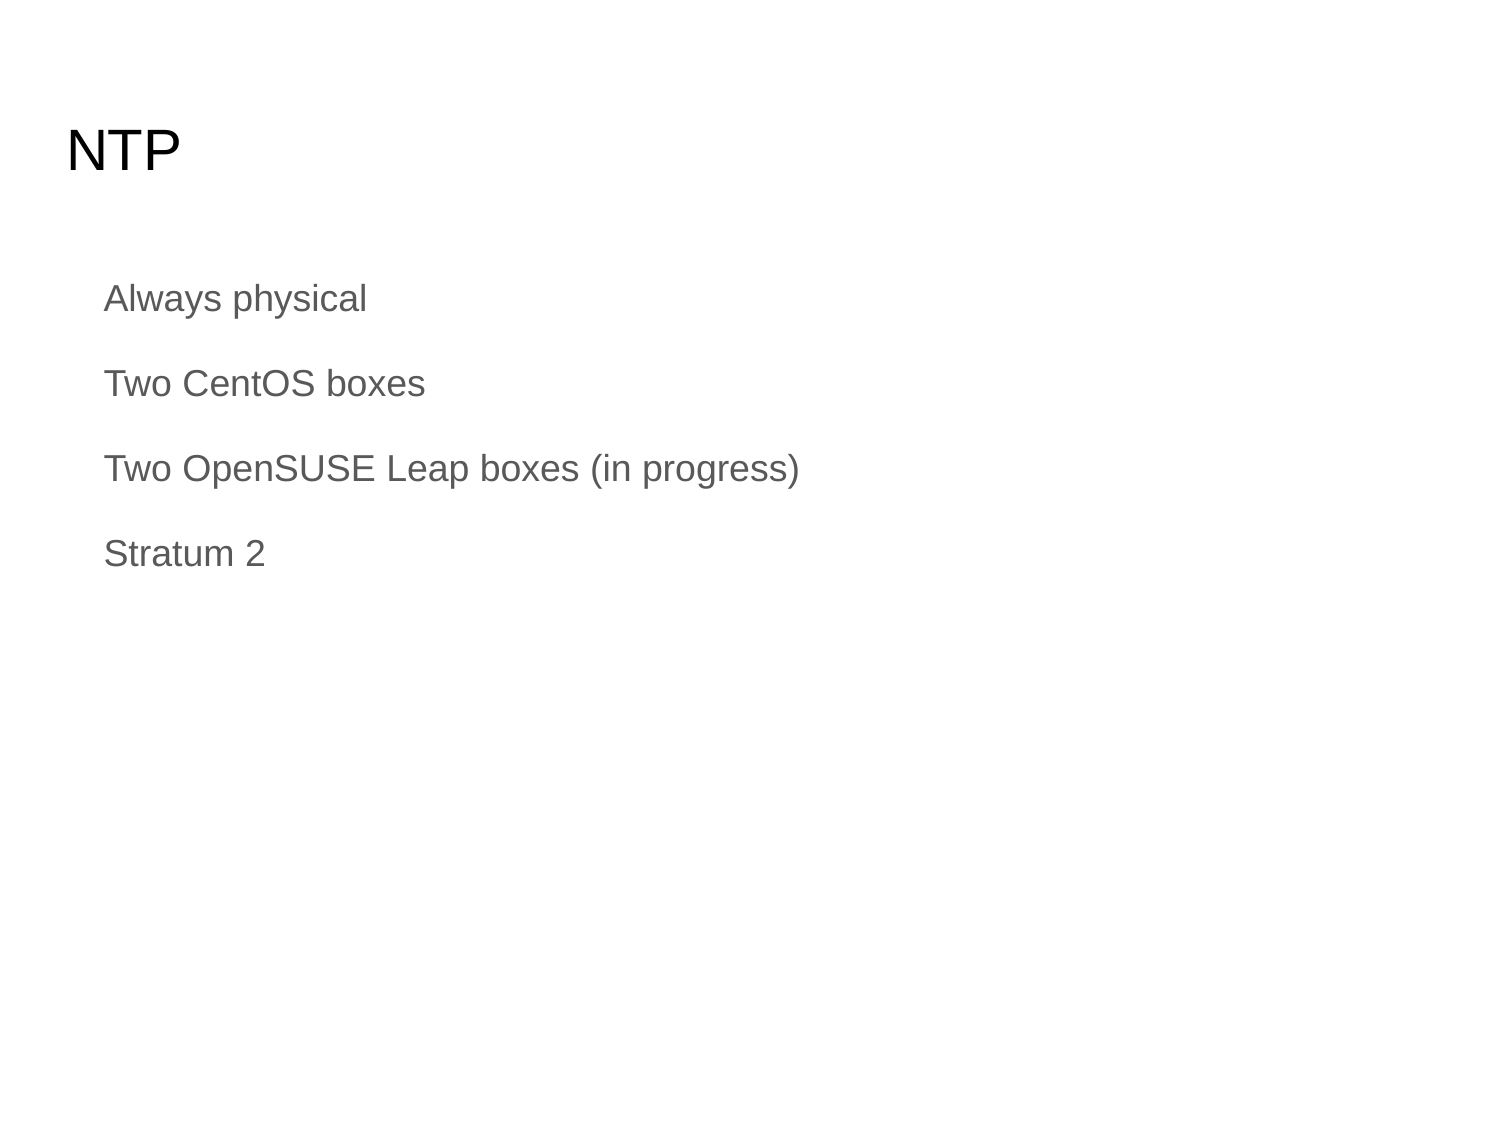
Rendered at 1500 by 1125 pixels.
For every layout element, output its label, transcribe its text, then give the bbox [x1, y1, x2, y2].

title NTP [51, 97, 1449, 223]
list Always physical Two CentOS boxes Two OpenSUSE Leap boxes (in progress) Stratum 2 [51, 252, 1449, 1000]
